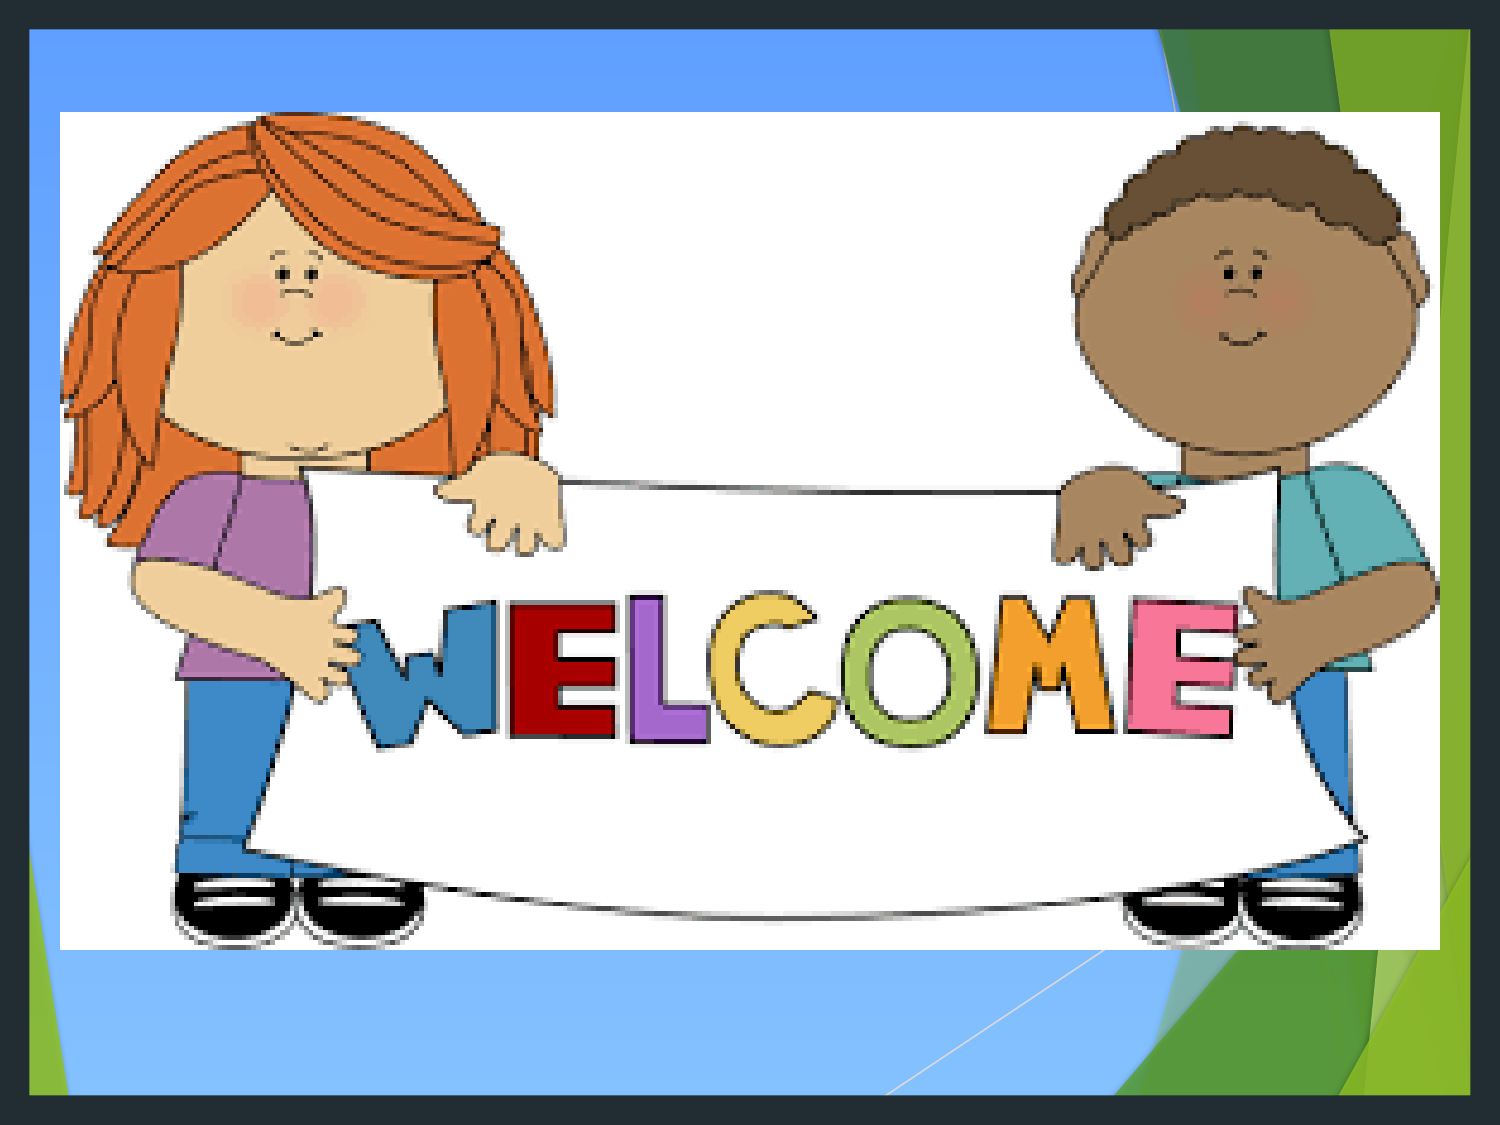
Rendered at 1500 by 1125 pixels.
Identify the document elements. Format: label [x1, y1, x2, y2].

text_box [0, 0, 1500, 1125]
picture [60, 111, 1440, 951]
